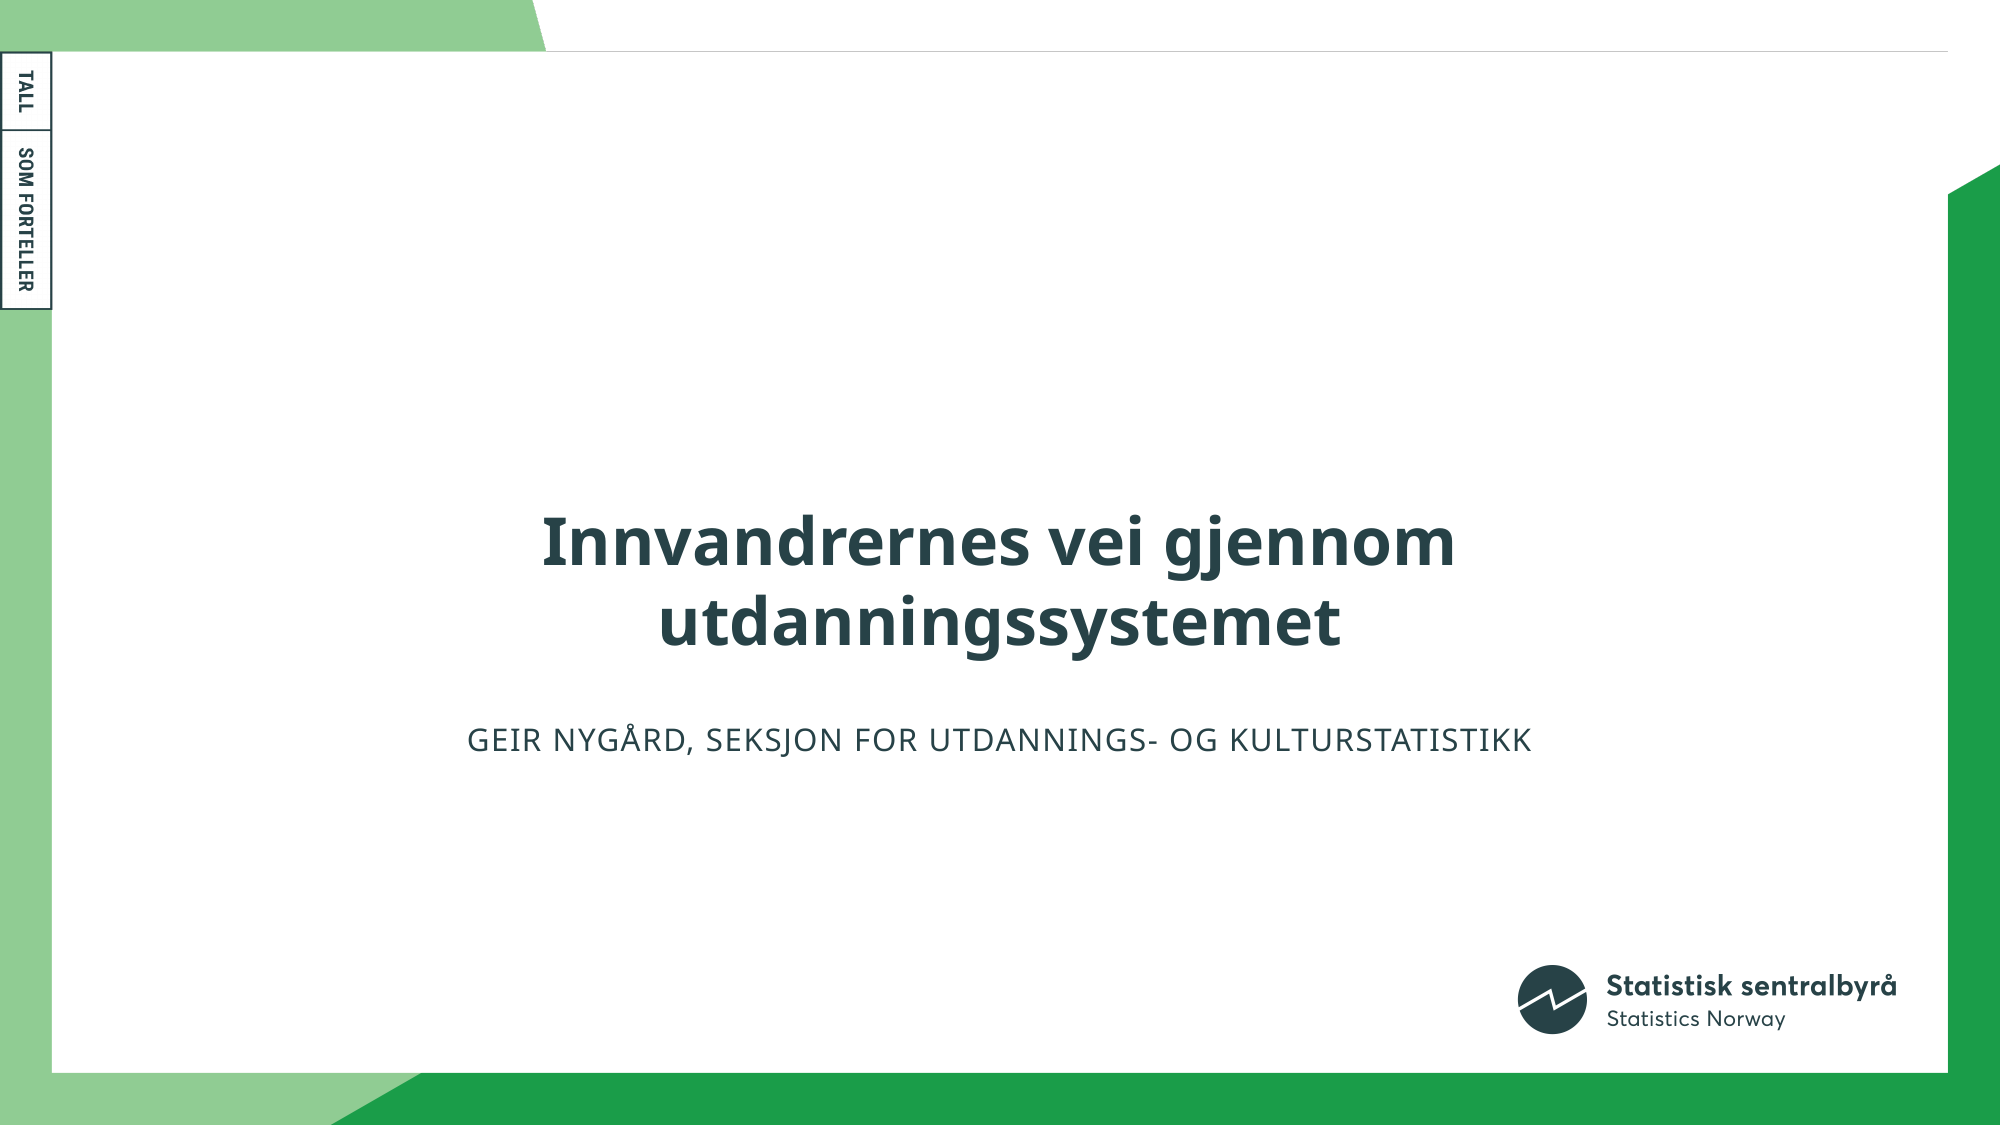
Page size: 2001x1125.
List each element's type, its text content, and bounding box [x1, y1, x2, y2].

subtitle Geir Nygård, seksjon for utdannings- og kulturstatistikk [229, 693, 1771, 760]
picture [0, 0, 2000, 1125]
title Innvandrernes vei gjennom utdanningssystemet [229, 499, 1771, 666]
